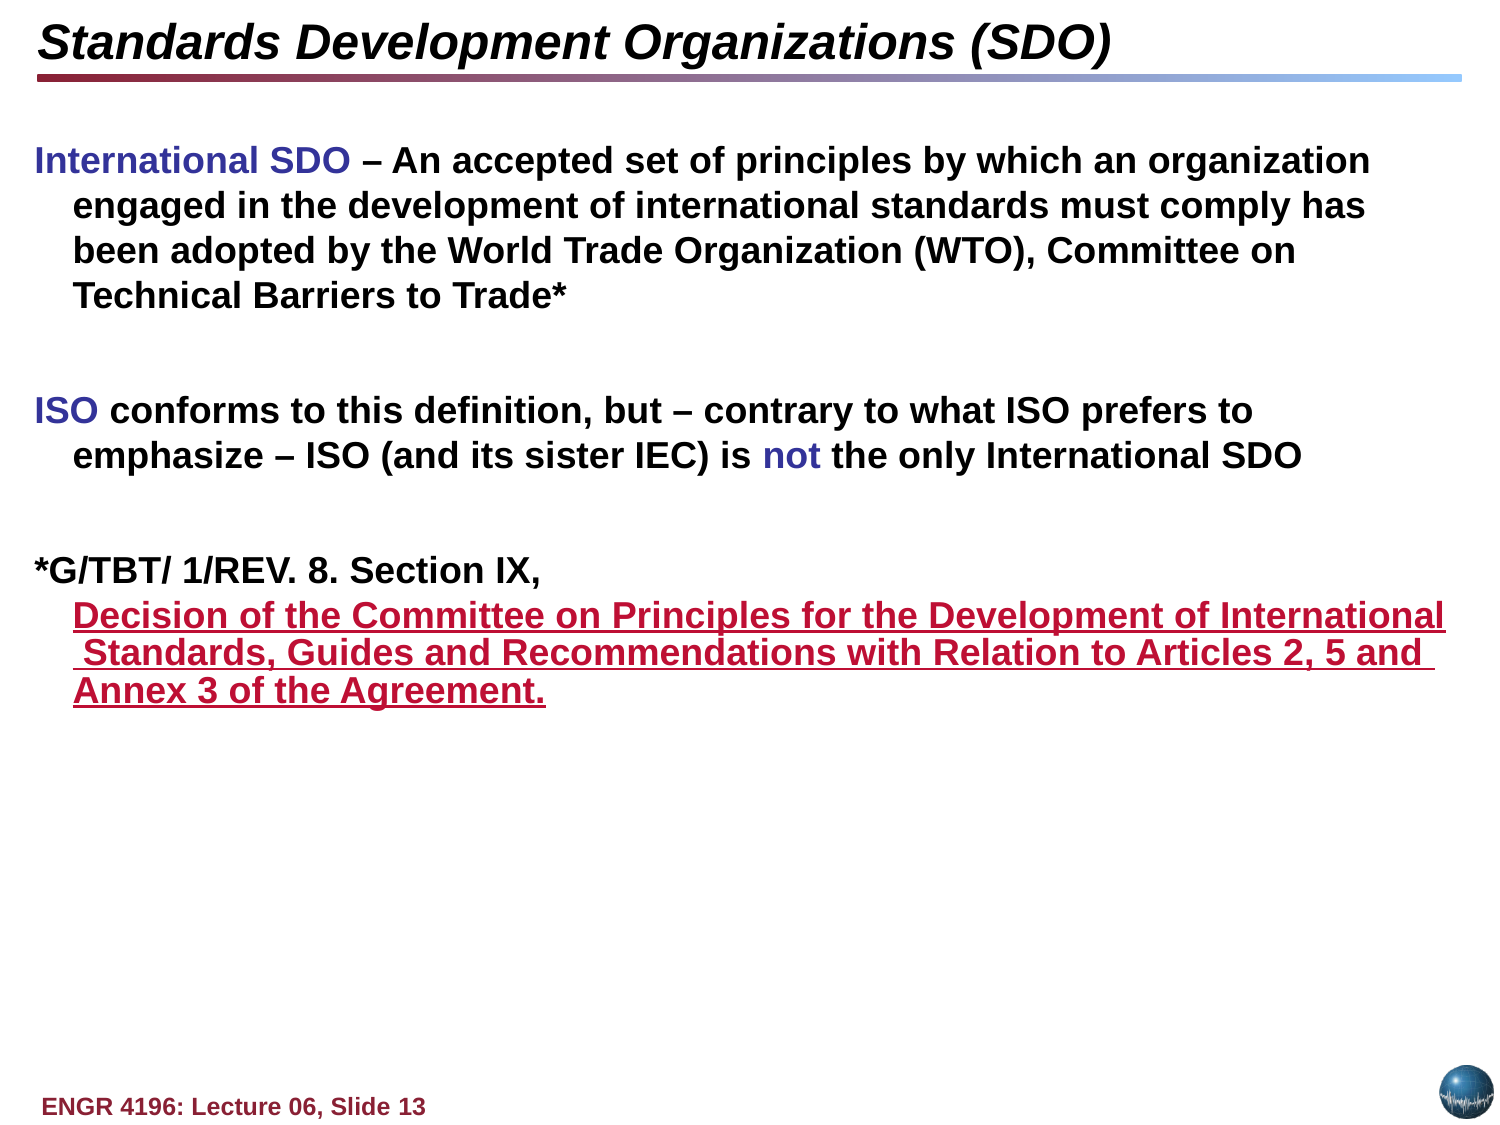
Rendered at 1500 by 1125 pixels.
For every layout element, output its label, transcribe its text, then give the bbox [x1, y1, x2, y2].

list International SDO – An accepted set of principles by which an organization engaged in the development of international standards must comply has been adopted by the World Trade Organization (WTO), Committee on Technical Barriers to Trade* ISO conforms to this definition, but – contrary to what ISO prefers to emphasize – ISO (and its sister IEC) is not the only International SDO *G/TBT/ 1/REV. 8. Section IX, Decision of the Committee on Principles for the Development of International Standards, Guides and Recommendations with Relation to Articles 2, 5 and Annex 3 of the Agreement. [19, 128, 1463, 1075]
text_box Standards Development Organizations (SDO) [37, 9, 1463, 70]
picture [1439, 1065, 1494, 1119]
